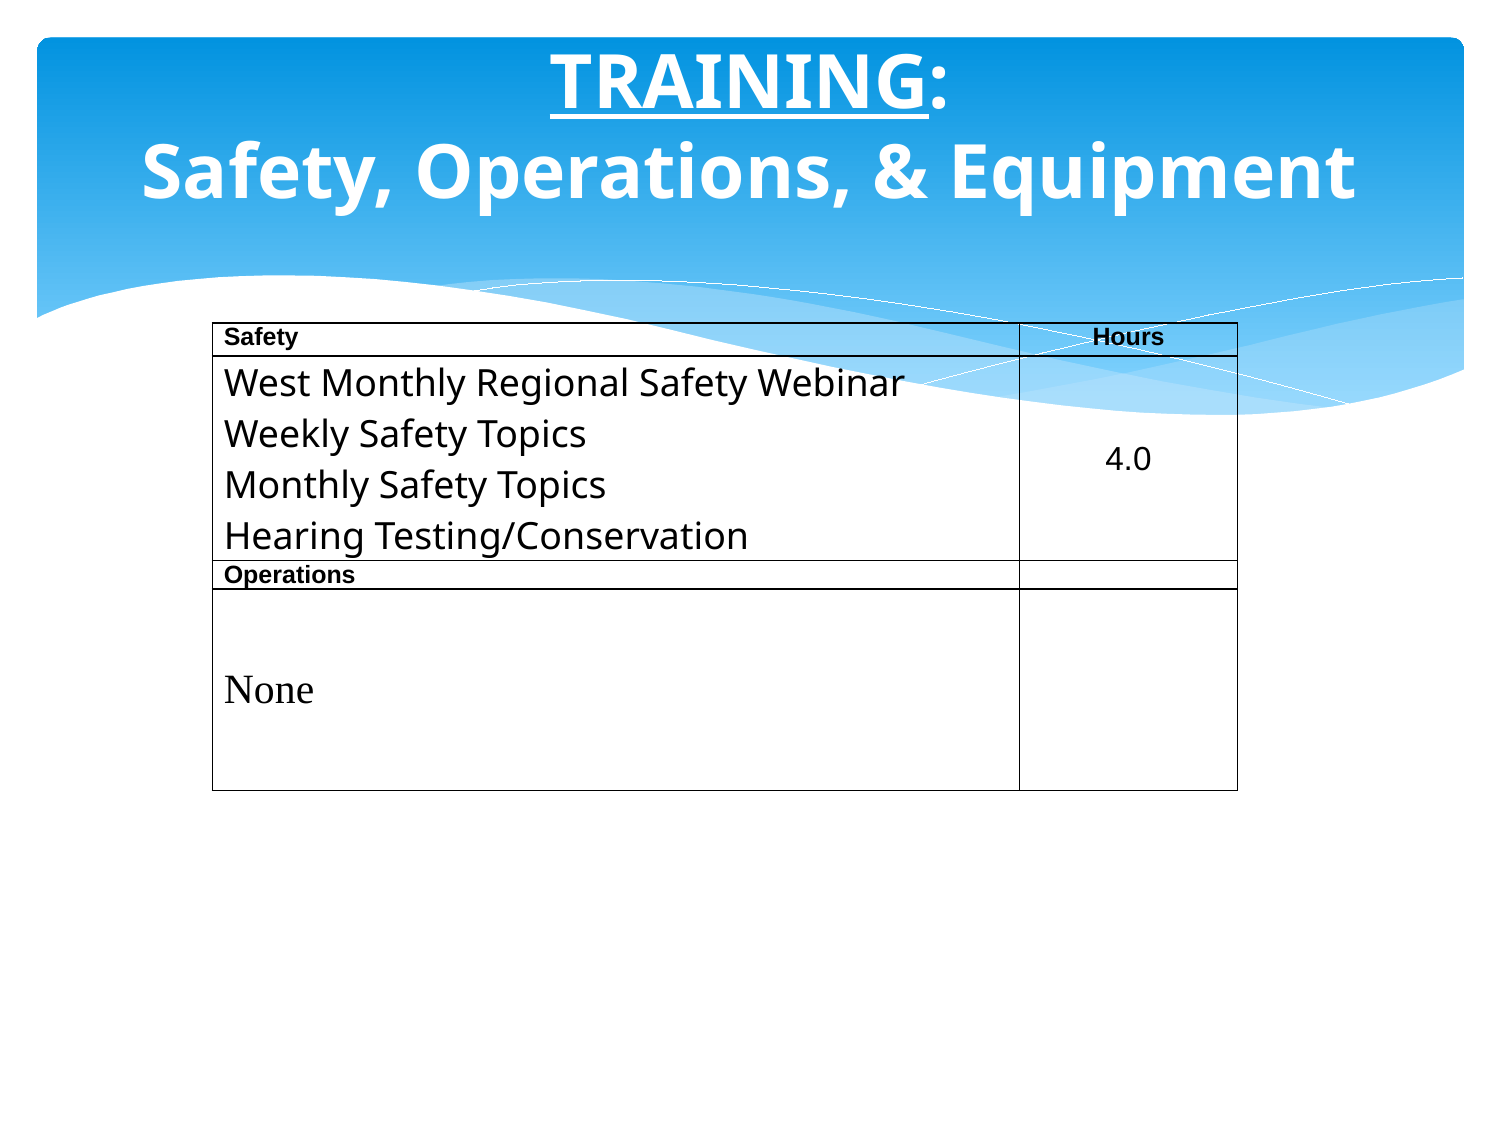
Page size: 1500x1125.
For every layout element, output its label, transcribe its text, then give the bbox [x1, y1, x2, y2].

table_cell [1020, 561, 1237, 588]
table_cell None [213, 590, 1019, 790]
table_cell 4.0 [1020, 357, 1237, 560]
table_cell [1020, 590, 1237, 790]
table_header Safety [213, 324, 1019, 355]
table_header Hours [1020, 324, 1237, 355]
table_cell Operations [213, 561, 1019, 588]
table_cell West Monthly Regional Safety Webinar Weekly Safety Topics Monthly Safety Topics Hearing Testing/Conservation [213, 357, 1019, 560]
title TRAINING: Safety, Operations, & Equipment [75, 55, 1425, 261]
